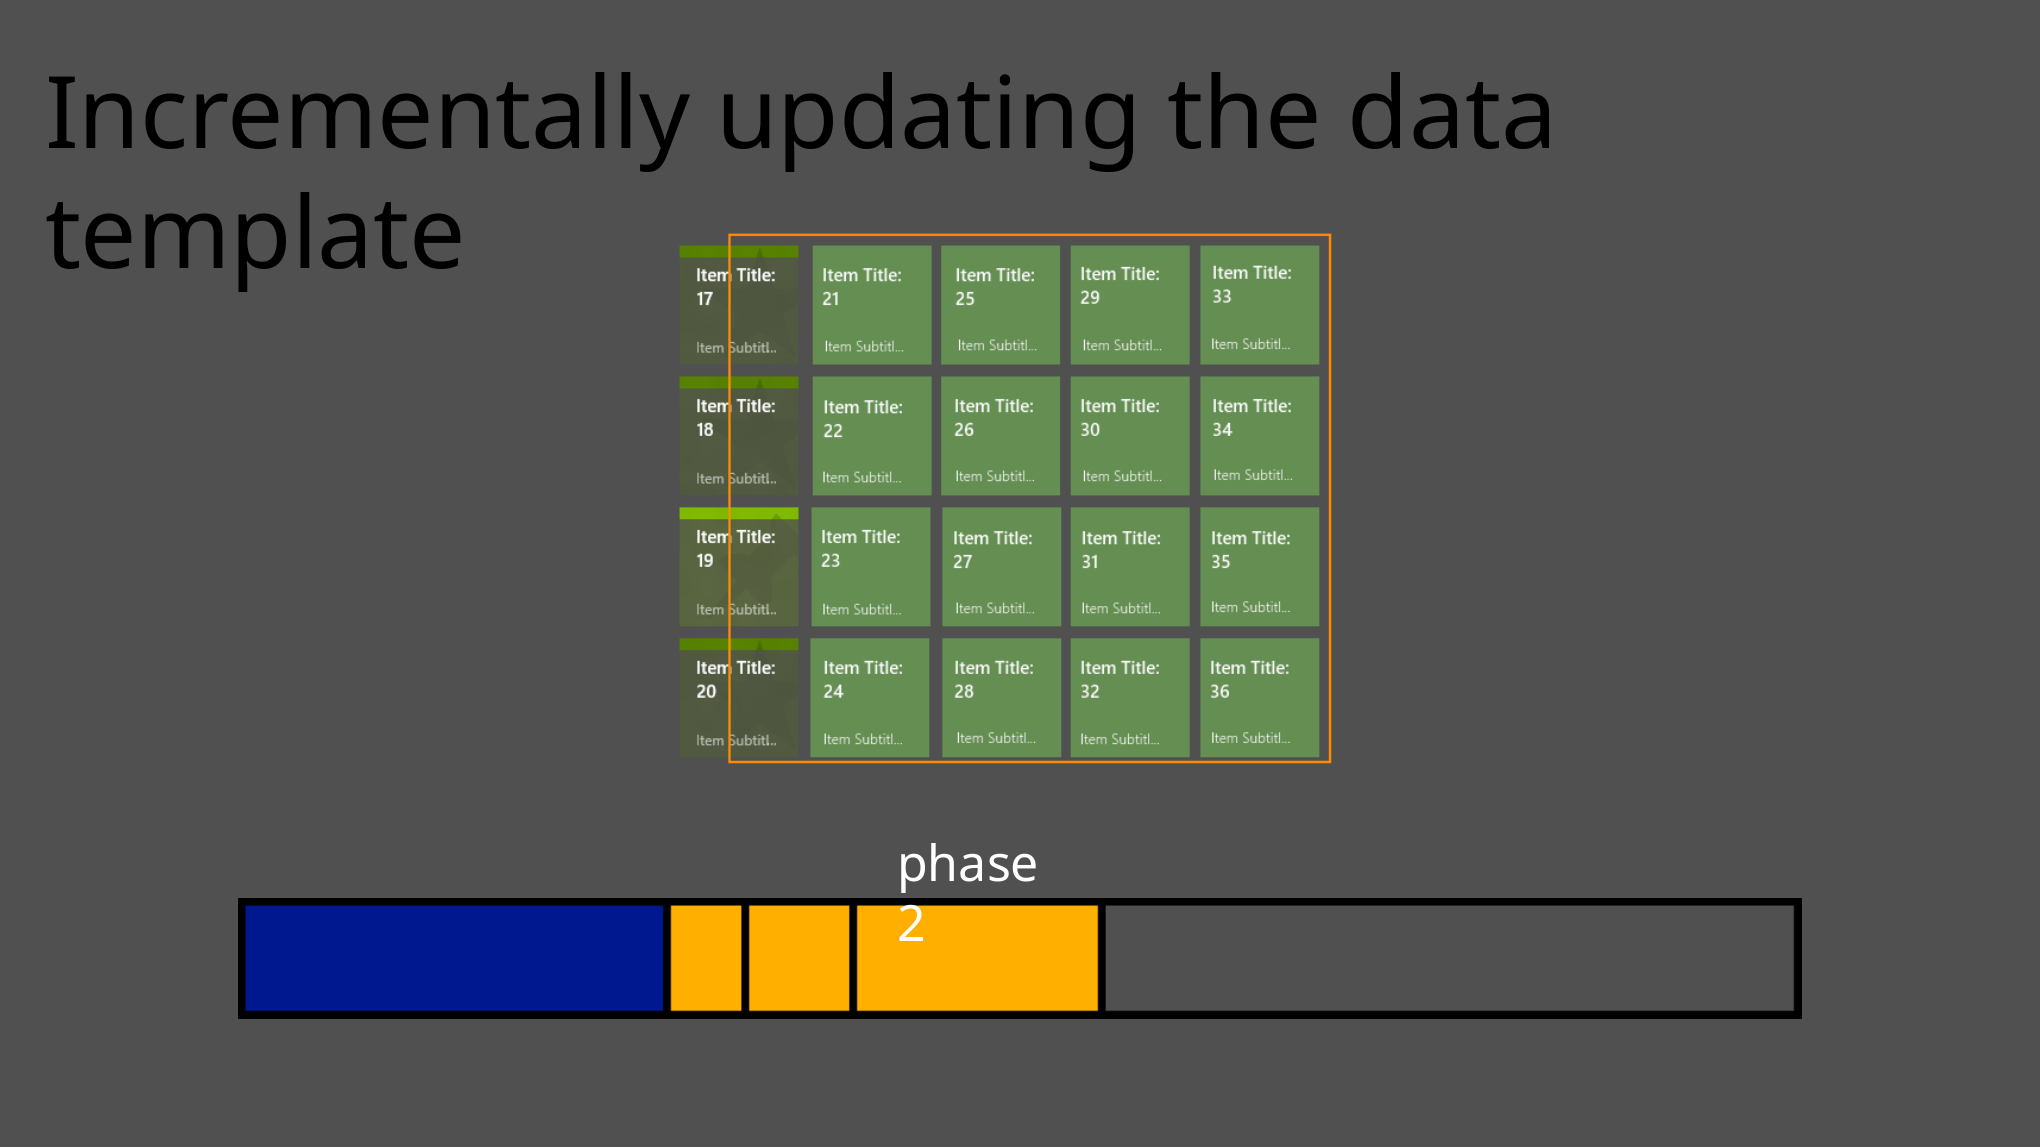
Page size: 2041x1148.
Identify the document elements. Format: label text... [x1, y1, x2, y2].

picture [619, 223, 1386, 774]
text_box phase 2 [882, 824, 1095, 896]
picture [238, 898, 1802, 1020]
title Incrementally updating the data template [45, 48, 1996, 199]
